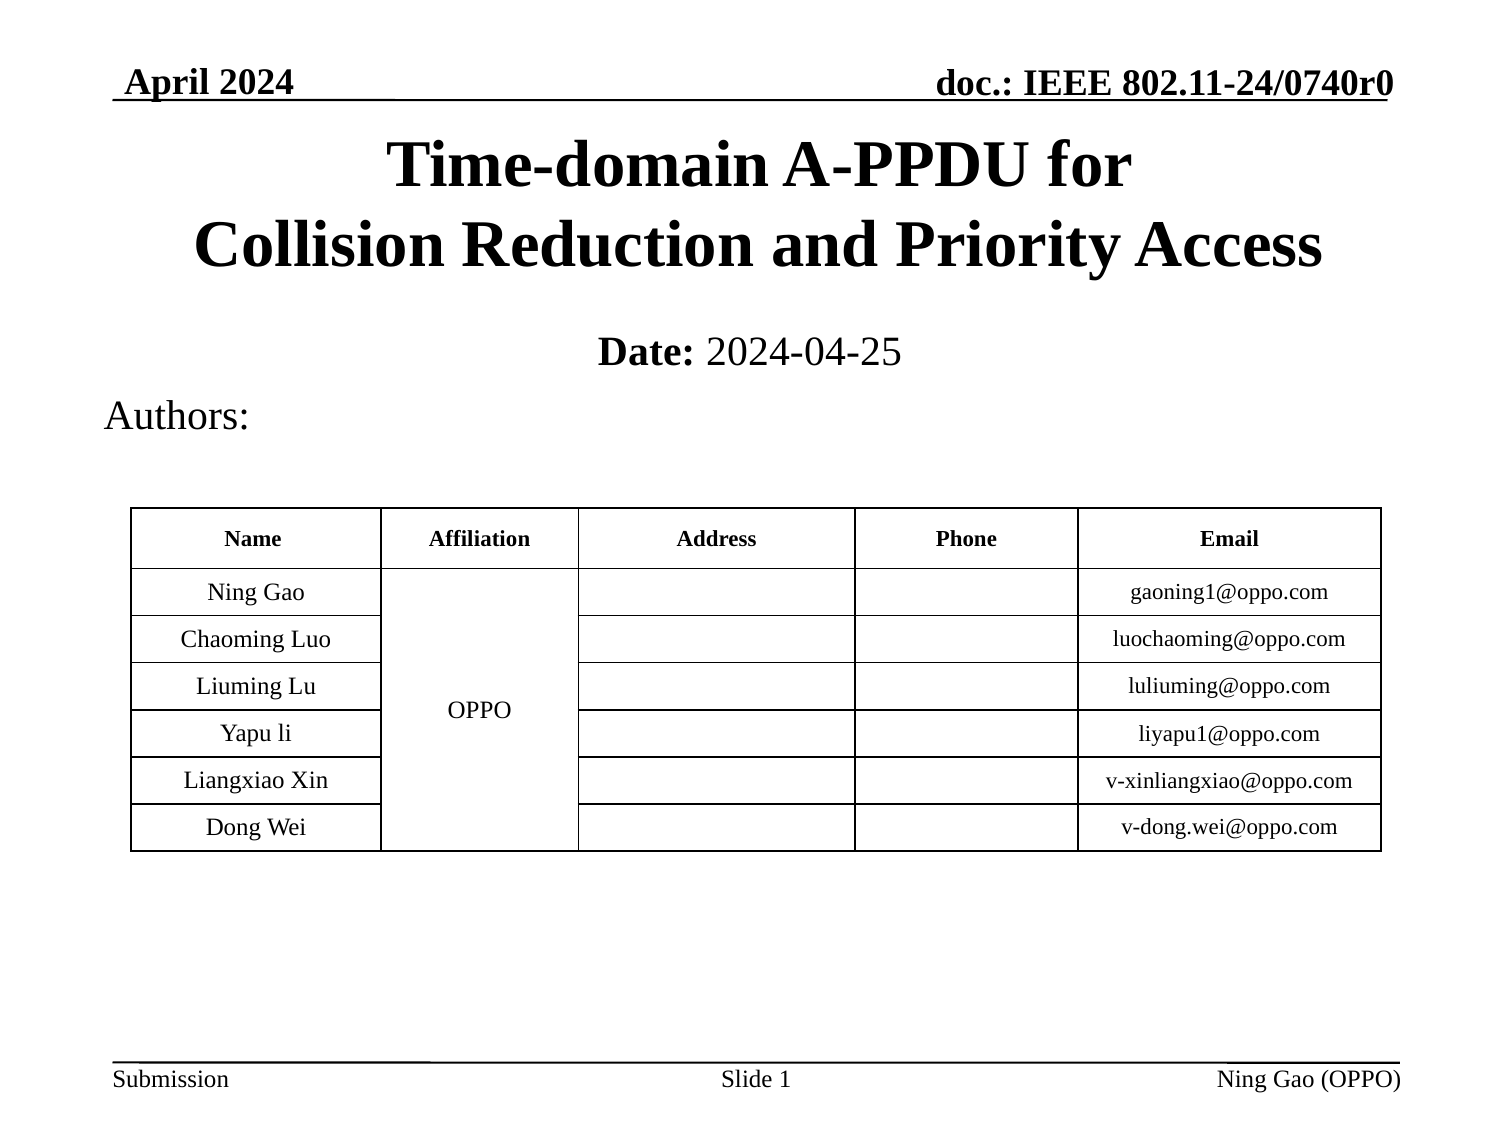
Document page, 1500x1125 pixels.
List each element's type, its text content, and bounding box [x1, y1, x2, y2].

table_cell [856, 758, 1077, 803]
table_cell [579, 569, 854, 615]
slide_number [123, 57, 503, 103]
table_cell liyapu1@oppo.com [1079, 711, 1380, 756]
table_cell Liuming Lu [132, 663, 380, 709]
table_header Name [132, 509, 380, 568]
table_header Phone [856, 509, 1077, 568]
table_cell v-xinliangxiao@oppo.com [1079, 758, 1380, 803]
table_cell gaoning1@oppo.com [1079, 569, 1380, 615]
table_cell [856, 805, 1077, 850]
list Date: 2024-04-25 [112, 315, 1388, 381]
table_cell luliuming@oppo.com [1079, 663, 1380, 709]
table_cell [856, 616, 1077, 662]
text_box Authors: [88, 380, 326, 444]
table_cell OPPO [382, 569, 578, 850]
table_cell Chaoming Luo [132, 616, 380, 662]
table_cell [579, 758, 854, 803]
footer Ning Gao (OPPO) [902, 1061, 1402, 1093]
table_header Affiliation [382, 509, 578, 568]
table_cell Yapu li [132, 711, 380, 756]
table_cell Dong Wei [132, 805, 380, 850]
table_cell [579, 805, 854, 850]
table_cell Ning Gao [132, 569, 380, 615]
table_cell [579, 616, 854, 662]
table_cell luochaoming@oppo.com [1079, 616, 1380, 662]
table_header Address [579, 509, 854, 568]
table_cell [856, 569, 1077, 615]
table_cell [856, 663, 1077, 709]
table_cell [579, 711, 854, 756]
slide_number Slide 1 [712, 1061, 800, 1123]
table_header Email [1079, 509, 1380, 568]
table_cell [579, 663, 854, 709]
table_cell Liangxiao Xin [132, 758, 380, 803]
table_cell v-dong.wei@oppo.com [1079, 805, 1380, 850]
table_cell [856, 711, 1077, 756]
title Time-domain A-PPDU for Collision Reduction and Priority Access [64, 112, 1471, 288]
